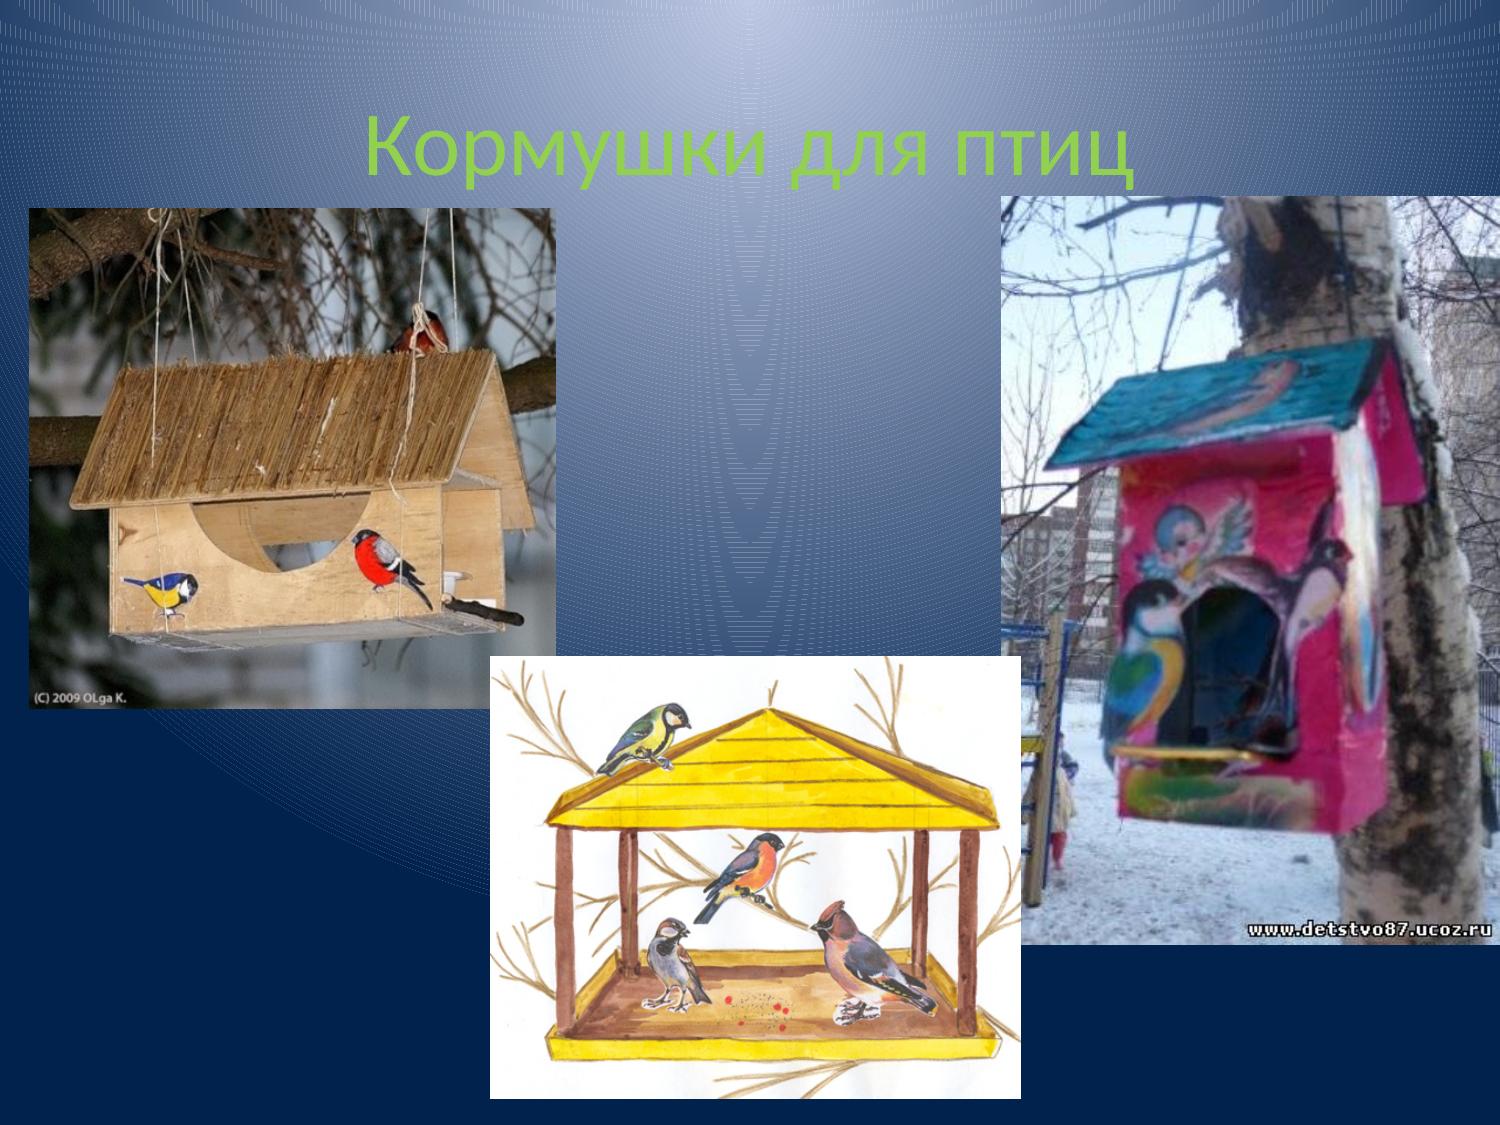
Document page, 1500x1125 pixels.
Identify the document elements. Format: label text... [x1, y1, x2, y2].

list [29, 207, 556, 709]
picture [489, 195, 1500, 1099]
title Кормушки для птиц [75, 45, 1425, 233]
